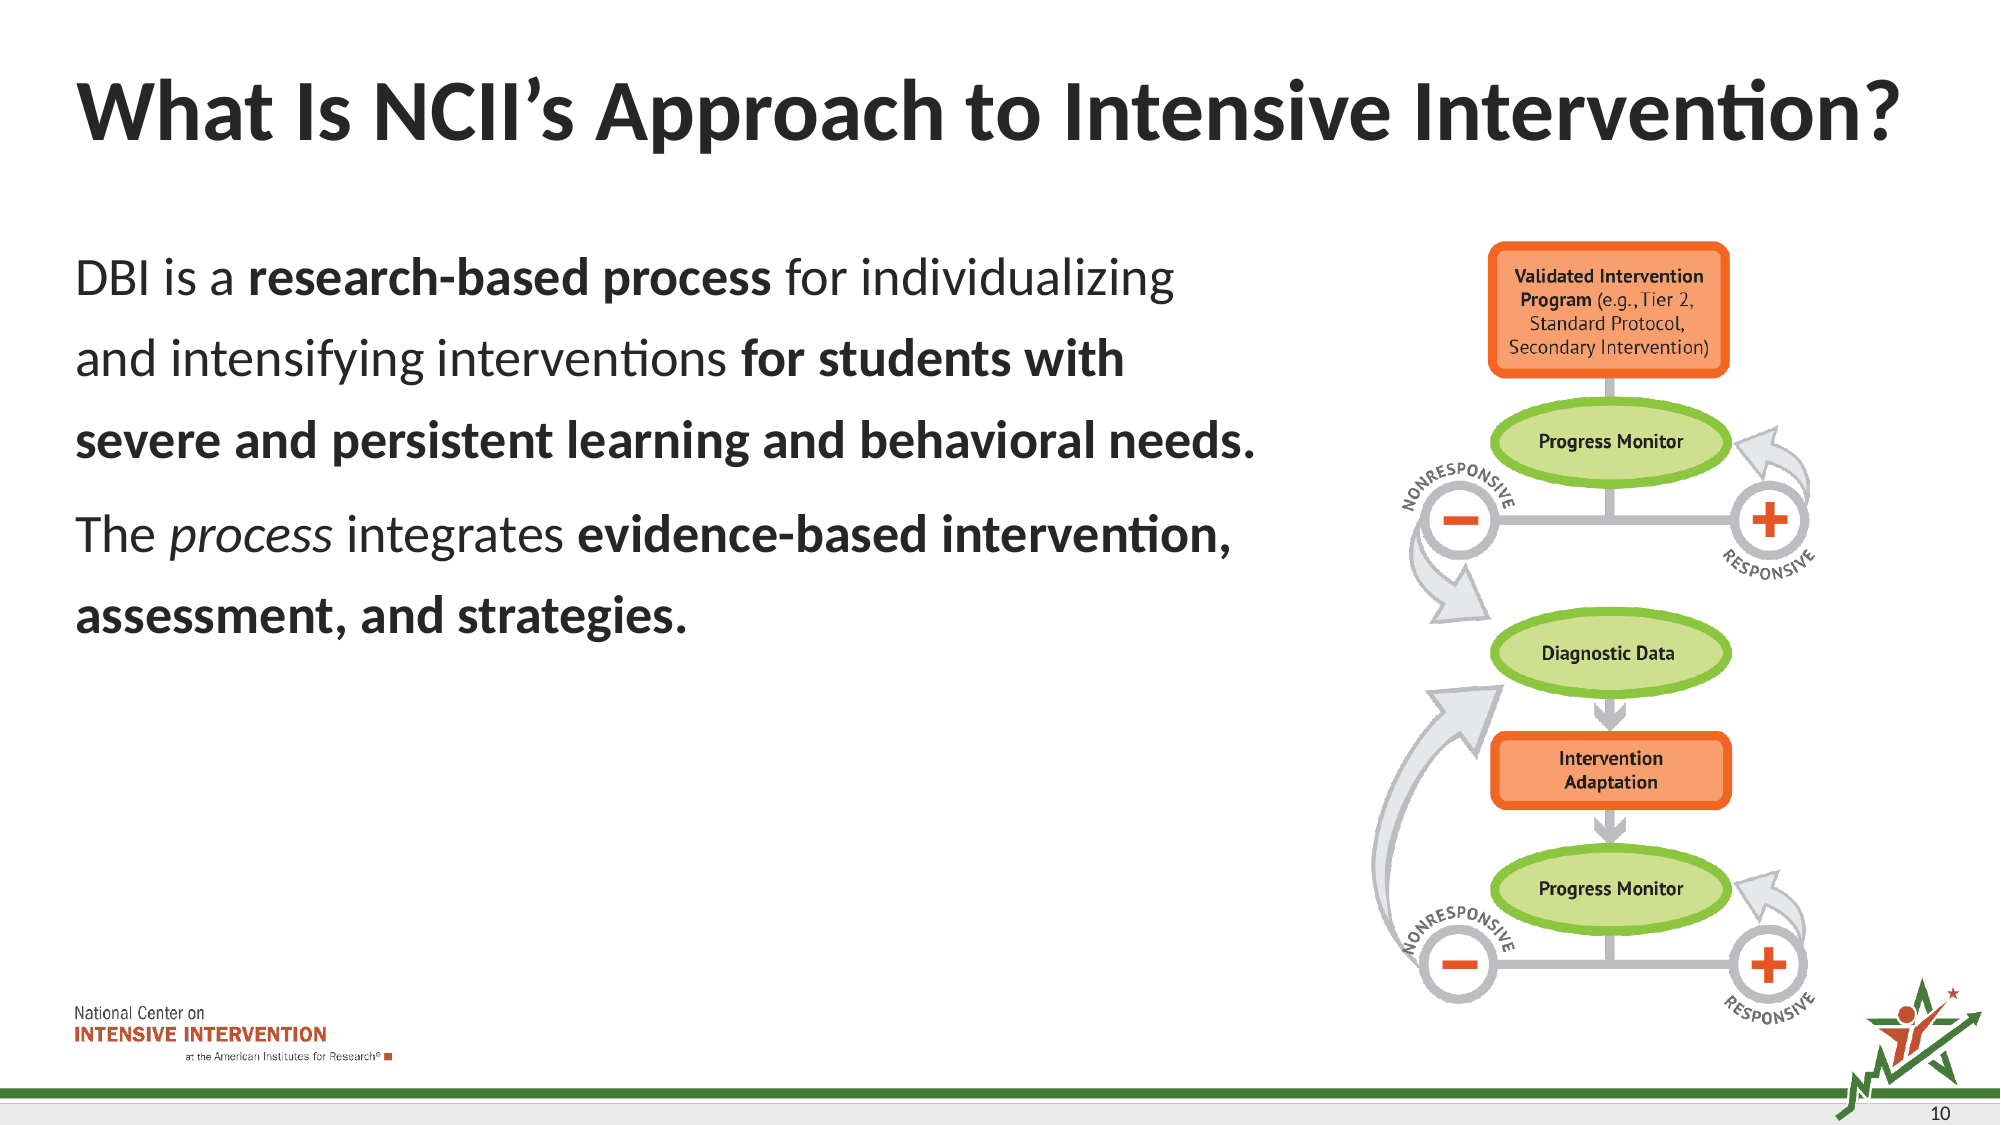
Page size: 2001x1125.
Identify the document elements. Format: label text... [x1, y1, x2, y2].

list DBI is a research-based process for individualizing and intensifying interventions for students with severe and persistent learning and behavioral needs. The process integrates evidence-based intervention, assessment, and strategies. [75, 224, 1268, 938]
slide_number 10 [1925, 1099, 1951, 1125]
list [1308, 238, 1861, 1034]
title What Is NCII’s Approach to Intensive Intervention? [75, 0, 1925, 210]
picture [0, 0, 2000, 1125]
